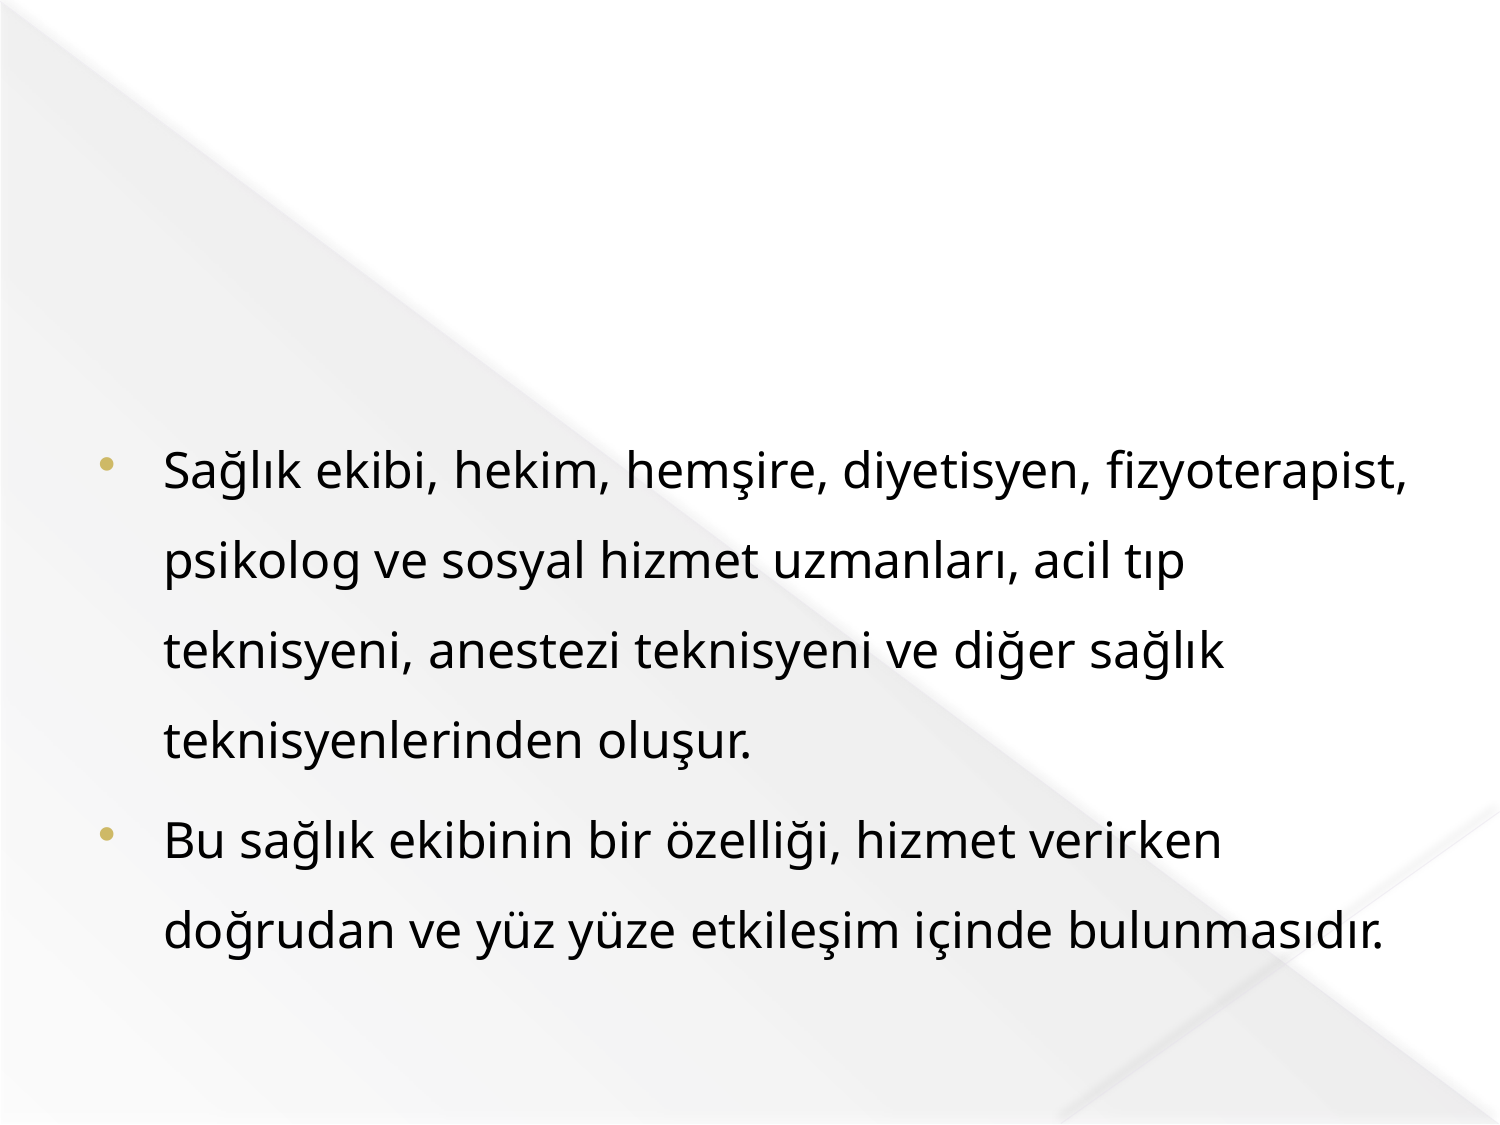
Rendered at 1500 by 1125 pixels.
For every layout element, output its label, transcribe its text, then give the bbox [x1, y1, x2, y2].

list Sağlık ekibi, hekim, hemşire, diyetisyen, fizyoterapist, psikolog ve sosyal hizmet uzmanları, acil tıp teknisyeni, anestezi teknisyeni ve diğer sağlık teknisyenlerinden oluşur. Bu sağlık ekibinin bir özelliği, hizmet verirken doğrudan ve yüz yüze etkileşim içinde bulunmasıdır. [75, 308, 1425, 1059]
